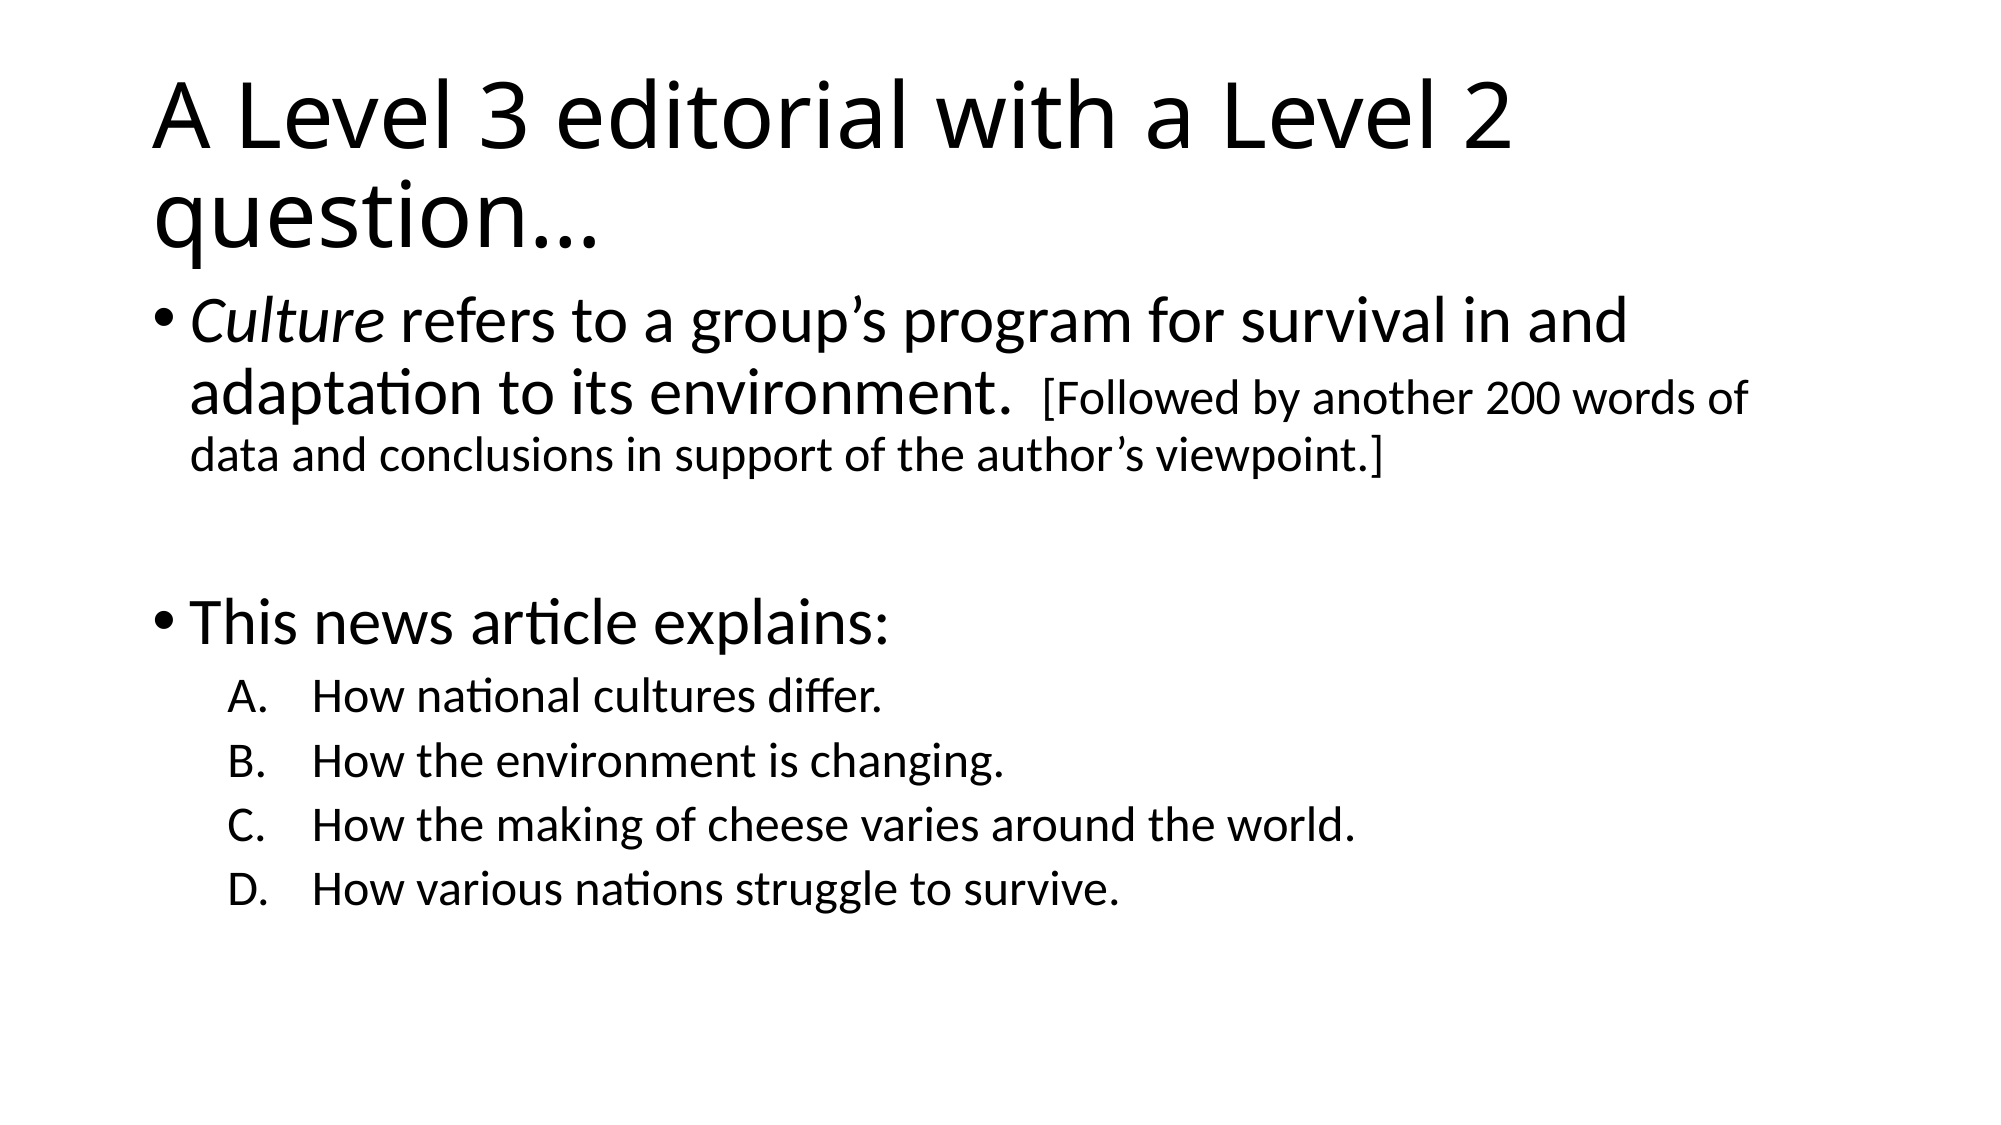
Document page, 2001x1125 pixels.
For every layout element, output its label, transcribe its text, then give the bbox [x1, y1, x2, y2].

title A Level 3 editorial with a Level 2 question… [137, 59, 1863, 277]
list Culture refers to a group’s program for survival in and adaptation to its environment. [Followed by another 200 words of data and conclusions in support of the author’s viewpoint.] This news article explains: How national cultures differ. How the environment is changing. How the making of cheese varies around the world. How various nations struggle to survive. [137, 277, 1863, 1014]
